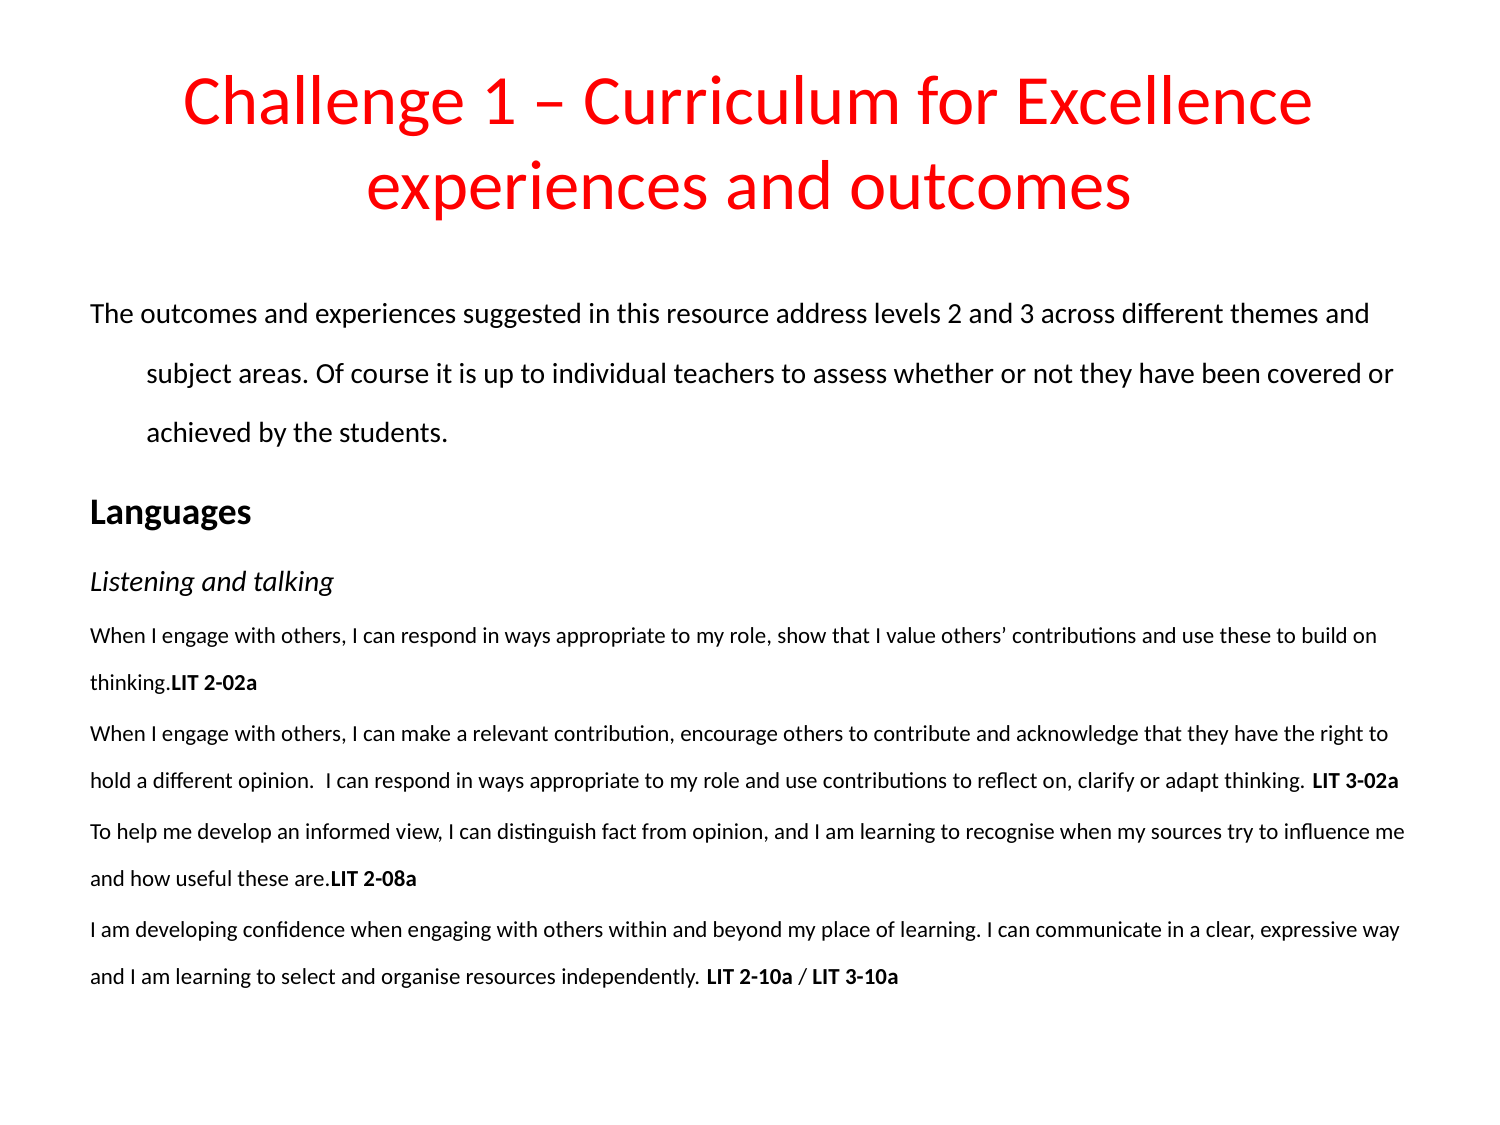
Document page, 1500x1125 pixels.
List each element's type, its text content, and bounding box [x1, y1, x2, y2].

title Challenge 1 – Curriculum for Excellence experiences and outcomes [75, 45, 1425, 233]
list The outcomes and experiences suggested in this resource address levels 2 and 3 across different themes and subject areas. Of course it is up to individual teachers to assess whether or not they have been covered or achieved by the students. Languages Listening and talking When I engage with others, I can respond in ways appropriate to my role, show that I value others’ contributions and use these to build on thinking.LIT 2-02a When I engage with others, I can make a relevant contribution, encourage others to contribute and acknowledge that they have the right to hold a different opinion. I can respond in ways appropriate to my role and use contributions to reflect on, clarify or adapt thinking. LIT 3-02a To help me develop an informed view, I can distinguish fact from opinion, and I am learning to recognise when my sources try to influence me and how useful these are.LIT 2-08a I am developing confidence when engaging with others within and beyond my place of learning. I can communicate in a clear, expressive way and I am learning to select and organise resources independently. LIT 2-10a / LIT 3-10a [75, 262, 1425, 1005]
